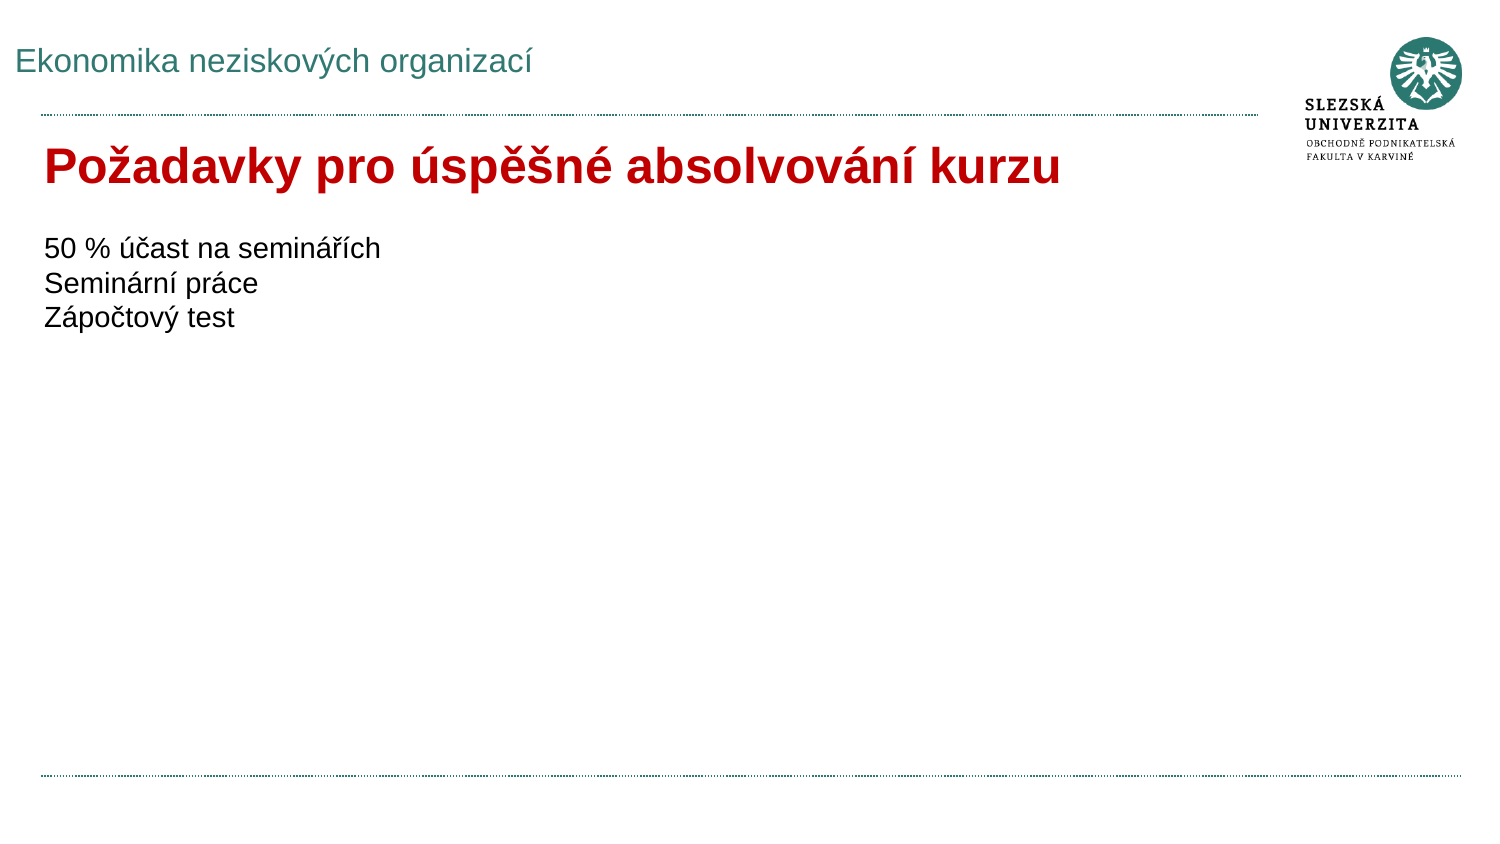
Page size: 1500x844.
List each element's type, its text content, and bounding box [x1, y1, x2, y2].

list Požadavky pro úspěšné absolvování kurzu 50 % účast na seminářích Seminární práce Zápočtový test [29, 126, 1365, 753]
title Ekonomika neziskových organizací [0, 32, 1329, 116]
picture [1305, 37, 1462, 160]
